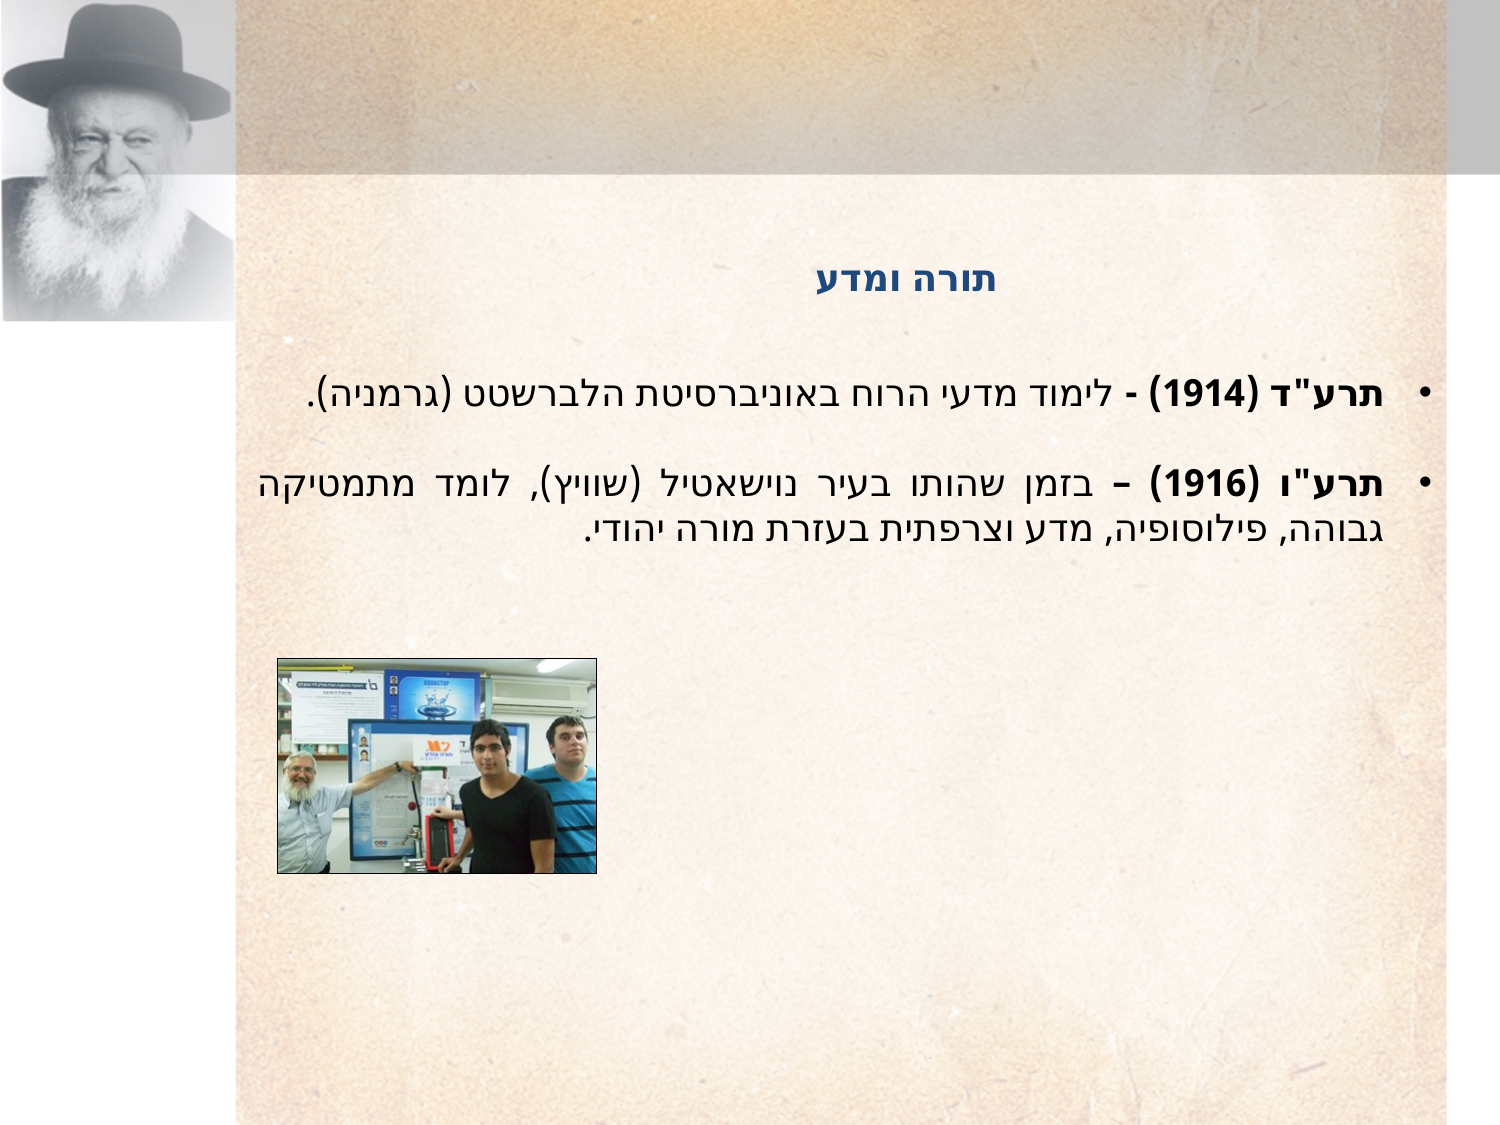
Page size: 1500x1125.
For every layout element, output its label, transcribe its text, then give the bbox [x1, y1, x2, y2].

text_box תורה ומדע [800, 246, 1013, 306]
picture [0, 0, 1500, 1125]
text_box תרע"ד (1914) - לימוד מדעי הרוח באוניברסיטת הלברשטט (גרמניה). תרע"ו (1916) – בזמן שהותו בעיר נוישאטיל (שוויץ), לומד מתמטיקה גבוהה, פילוסופיה, מדע וצרפתית בעזרת מורה יהודי. [242, 361, 1447, 557]
